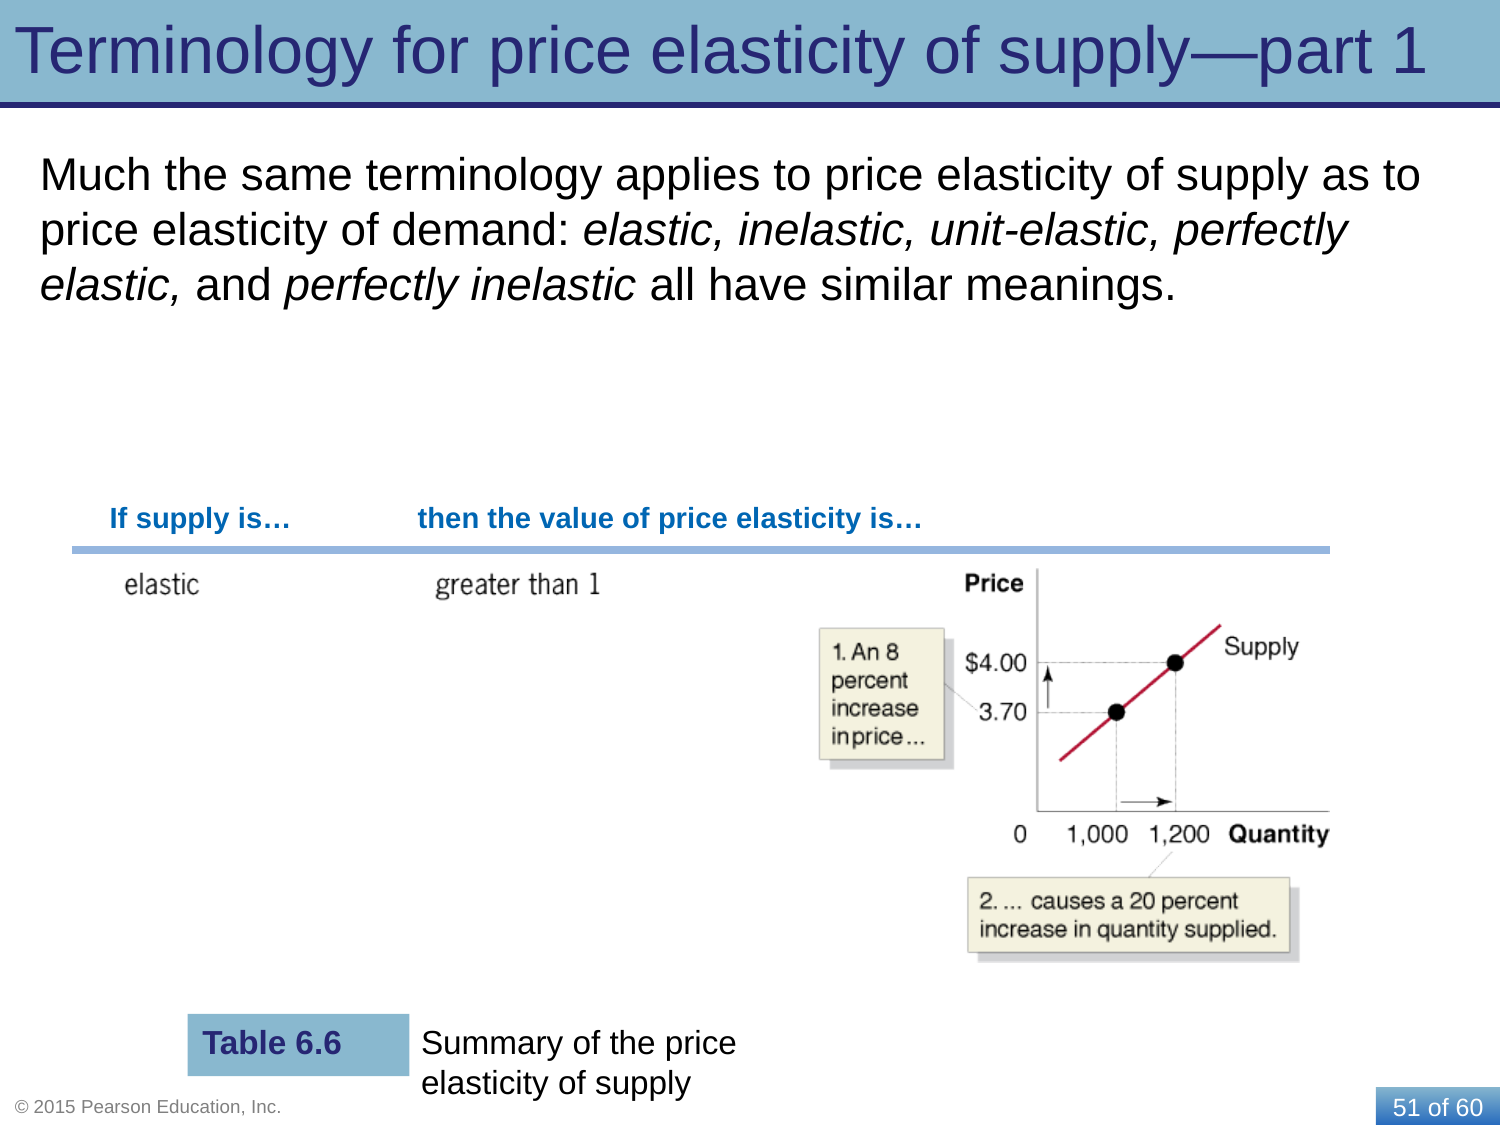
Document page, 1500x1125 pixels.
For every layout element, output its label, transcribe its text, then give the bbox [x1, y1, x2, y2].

picture [123, 568, 1330, 963]
title Terminology for price elasticity of supply—part 1 [0, 0, 1500, 105]
list Much the same terminology applies to price elasticity of supply as to price elasticity of demand: elastic, inelastic, unit-elastic, perfectly elastic, and perfectly inelastic all have similar meanings. [24, 137, 1463, 338]
list Table 6.6 [187, 1013, 410, 1077]
text_box If supply is… then the value of price elasticity is… [94, 491, 939, 542]
list Summary of the price elasticity of supply [406, 1013, 782, 1088]
